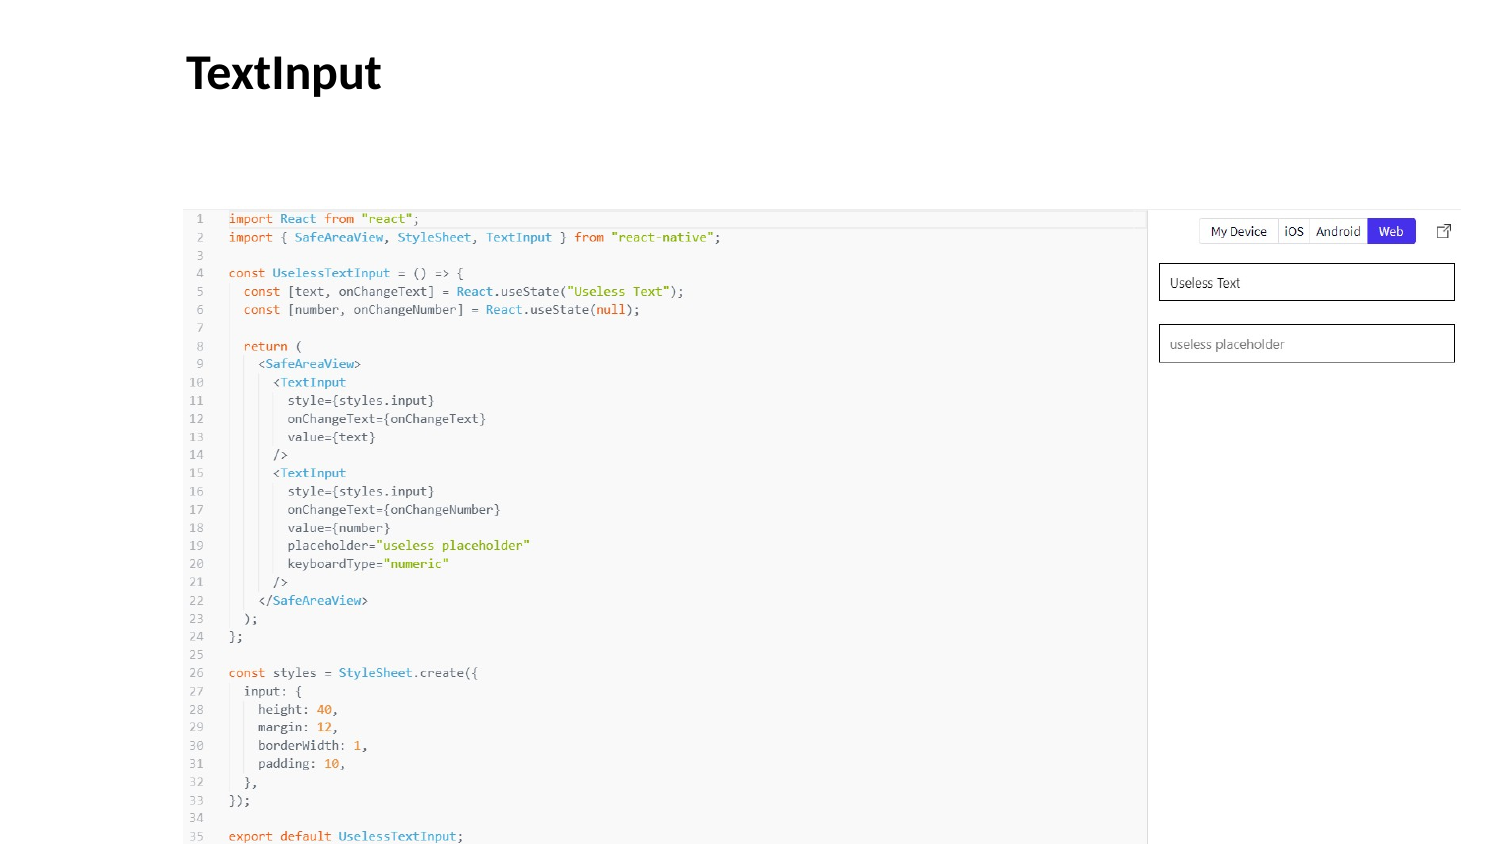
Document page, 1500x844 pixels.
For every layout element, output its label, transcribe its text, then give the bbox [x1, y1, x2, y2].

picture [182, 206, 1461, 844]
text_box TextInput [171, 32, 1031, 107]
